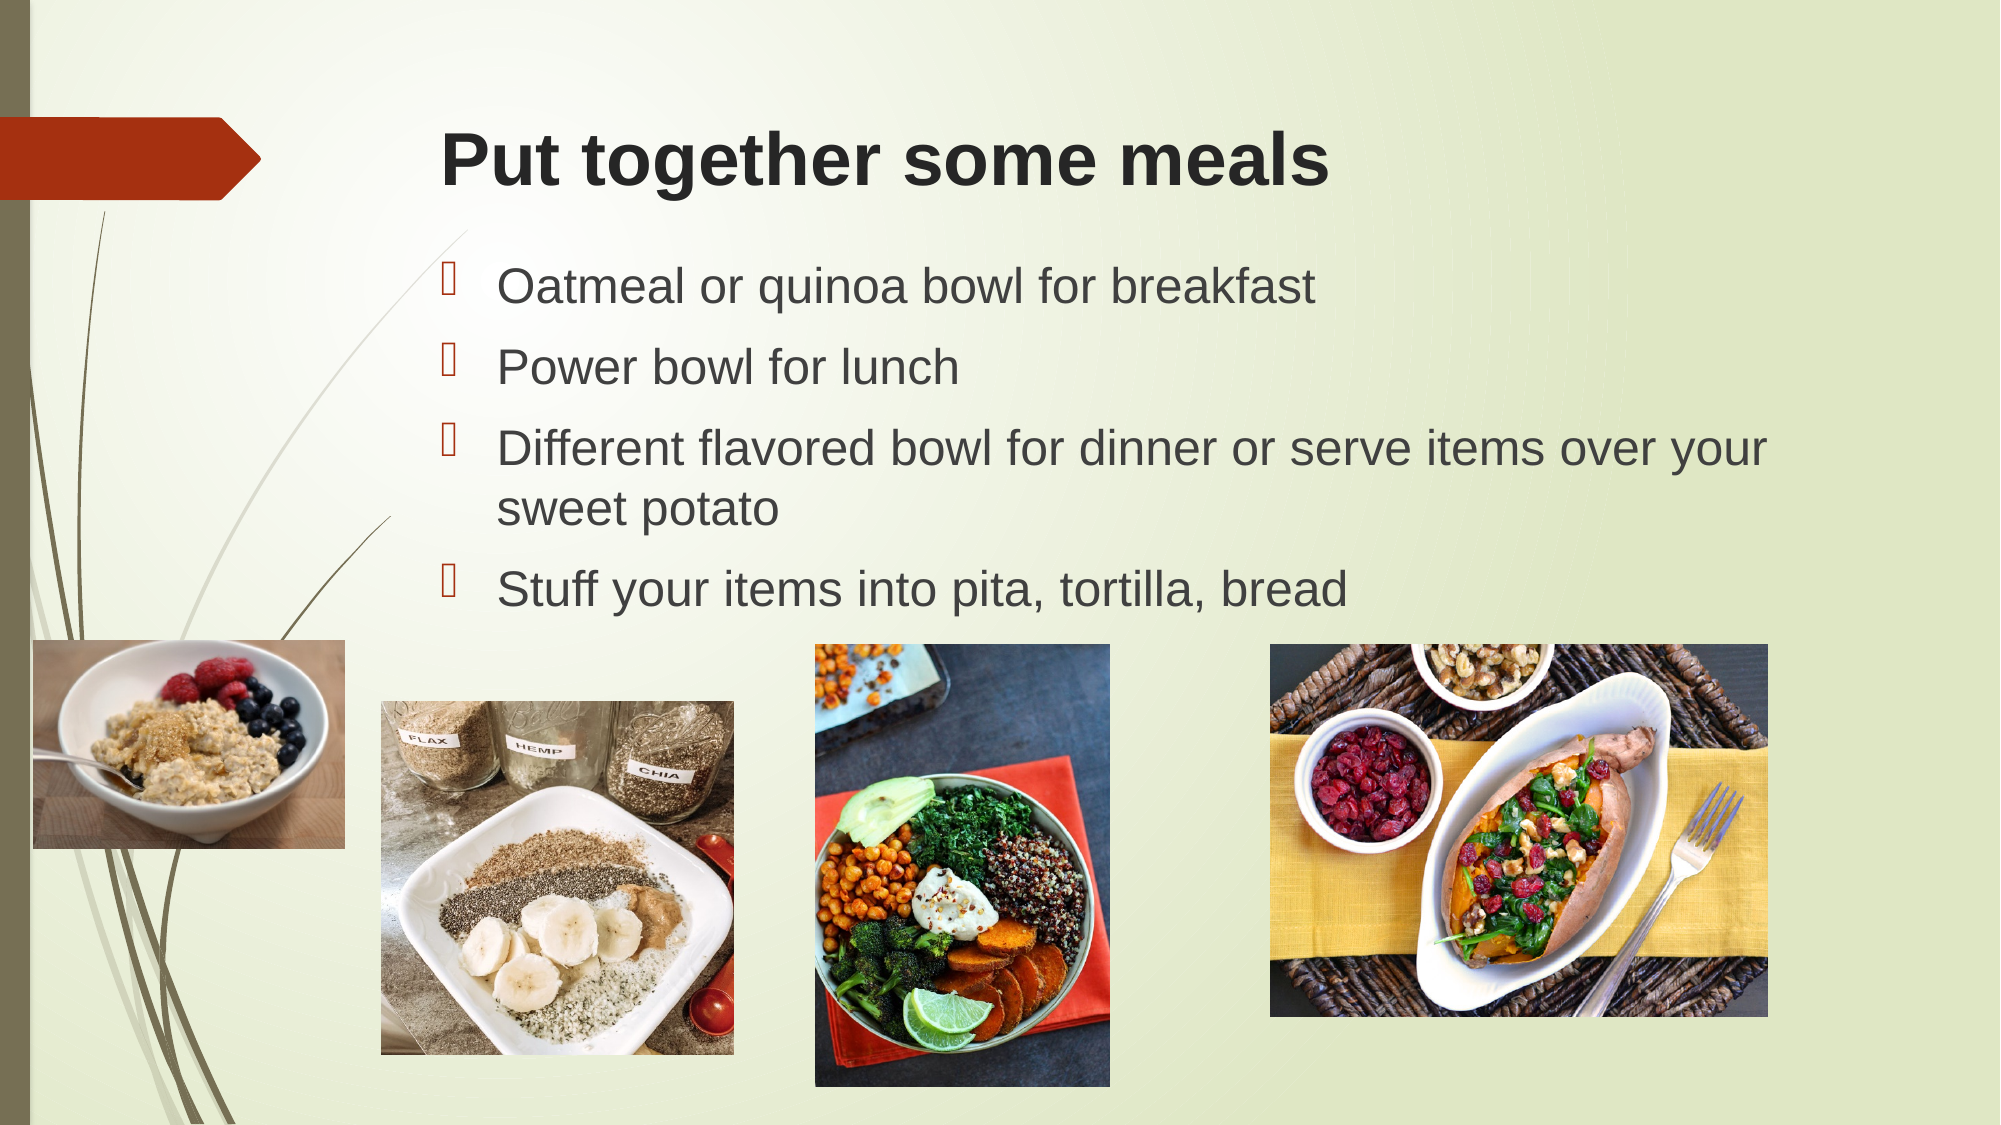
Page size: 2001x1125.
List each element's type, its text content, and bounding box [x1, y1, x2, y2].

picture [814, 644, 1110, 1087]
list Oatmeal or quinoa bowl for breakfast Power bowl for lunch Different flavored bowl for dinner or serve items over your sweet potato Stuff your items into pita, tortilla, bread [425, 245, 1888, 866]
title Put together some meals [425, 102, 1888, 234]
picture [380, 701, 735, 1056]
picture [1270, 644, 1768, 1018]
picture [33, 640, 345, 849]
